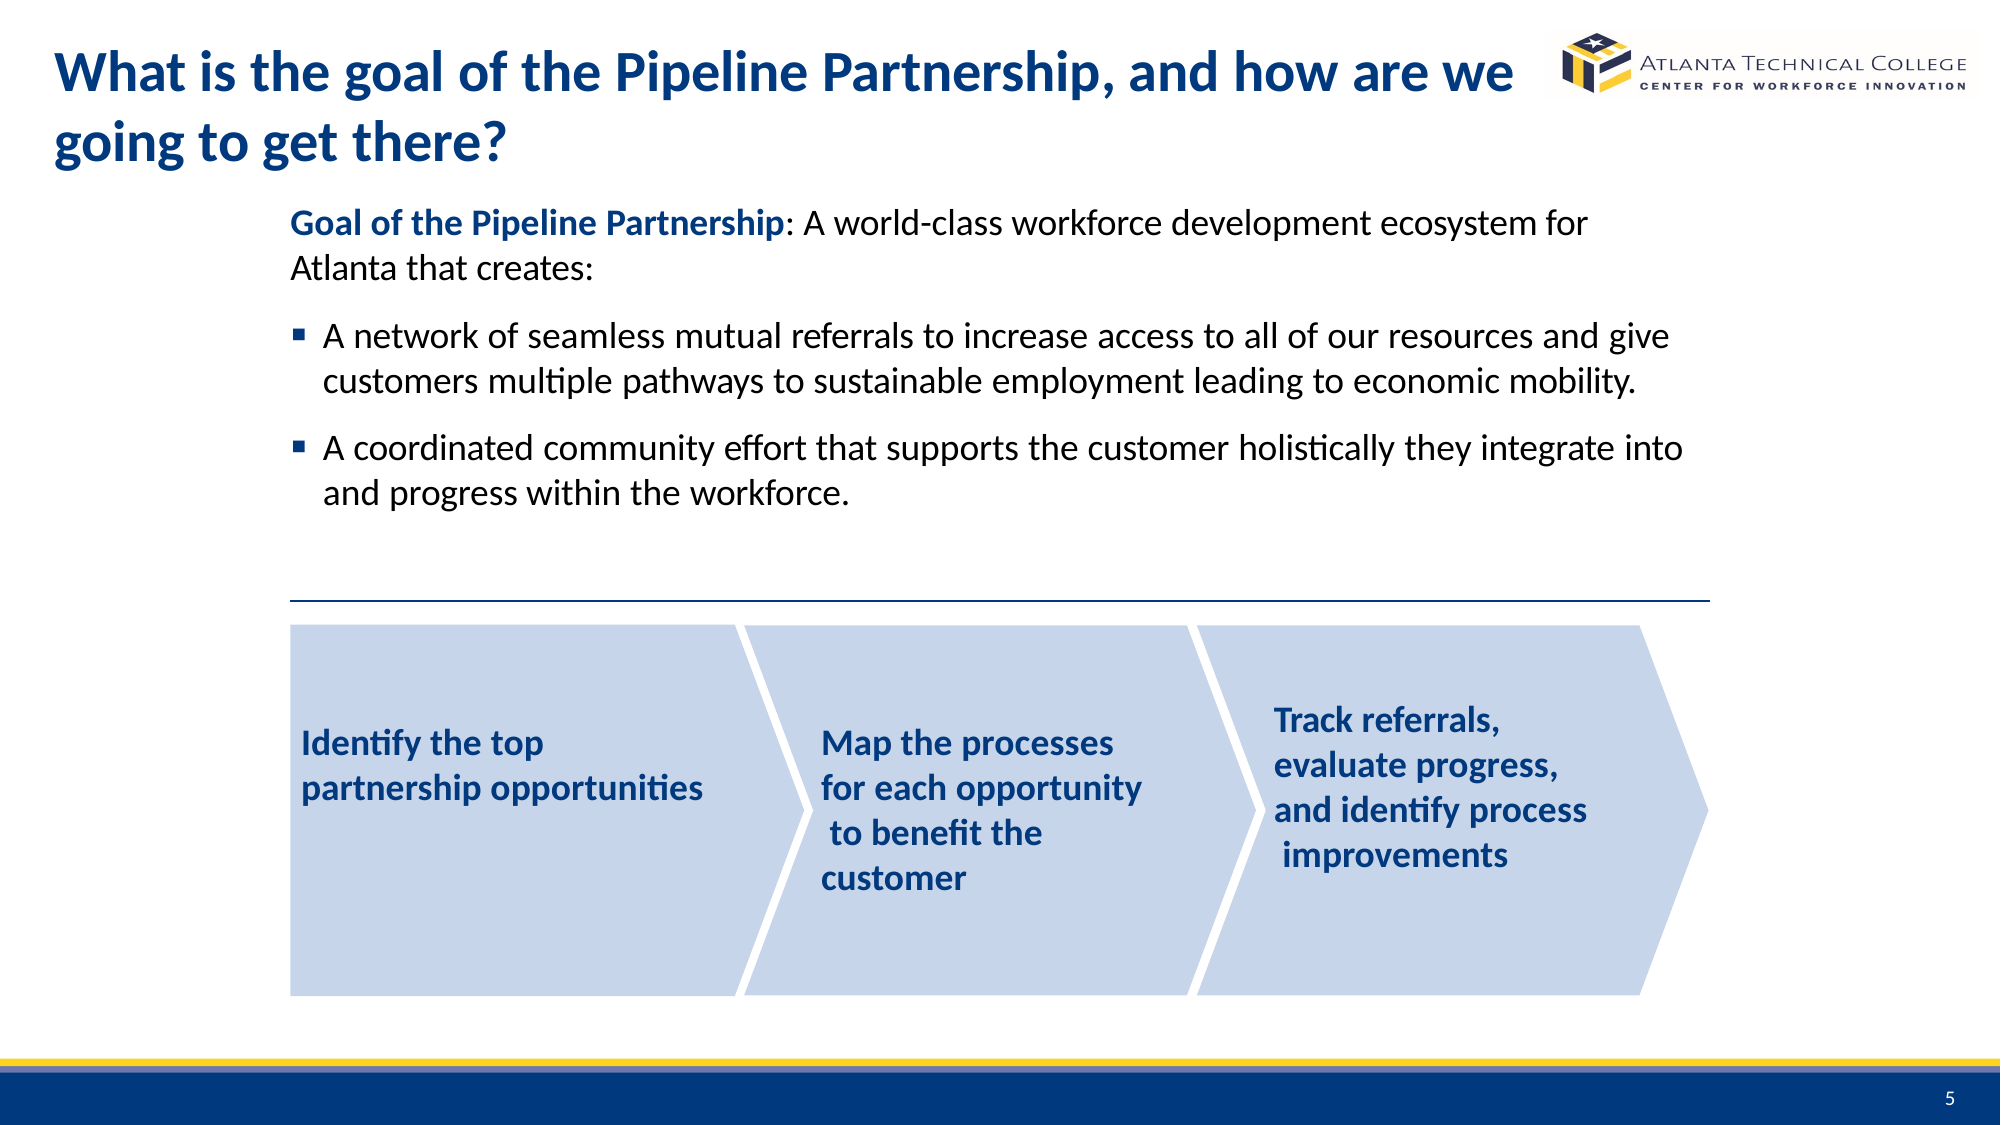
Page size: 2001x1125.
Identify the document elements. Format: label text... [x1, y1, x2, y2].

text_box Goal of the Pipeline Partnership: A world-class workforce development ecosystem for Atlanta that creates: A network of seamless mutual referrals to increase access to all of our resources and give customers multiple pathways to sustainable employment leading to economic mobility. A coordinated community effort that supports the customer holistically they integrate into and progress within the workforce. [288, 196, 1700, 514]
title What is the goal of the Pipeline Partnership, and how are we going to get there? [52, 31, 1538, 221]
text_box Identify the top partnership opportunities [299, 715, 708, 808]
slide_number 5 [1938, 1088, 1970, 1125]
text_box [1194, 623, 1711, 997]
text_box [741, 623, 1193, 997]
text_box [290, 624, 737, 997]
picture [1545, 30, 1981, 99]
